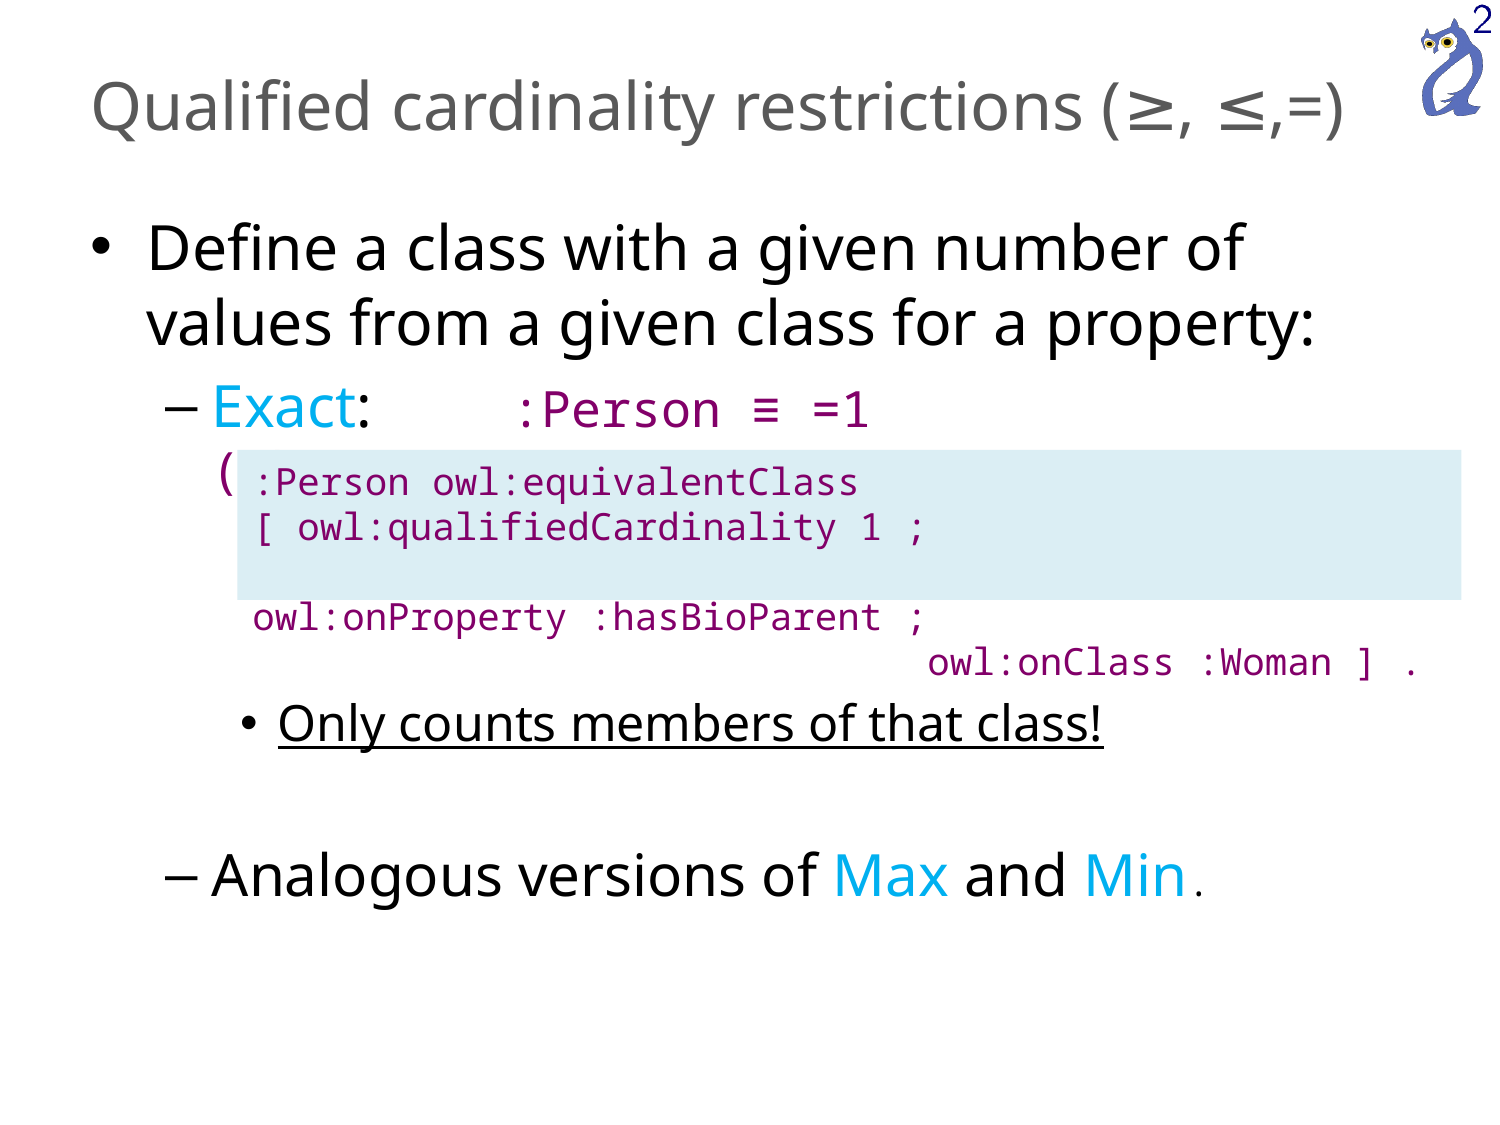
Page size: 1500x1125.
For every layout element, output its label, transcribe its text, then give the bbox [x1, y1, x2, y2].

picture [1421, 4, 1492, 117]
list Define a class with a given number of values from a given class for a property: Exact: :Person ≡ =1 (:hasBioParent.Woman) Only counts members of that class! Analogous versions of Max and Min. [75, 200, 1425, 1005]
title Qualified cardinality restrictions (≥, ≤,=) [75, 45, 1425, 163]
text_box :Person owl:equivalentClass [ owl:qualifiedCardinality 1 ; owl:onProperty :hasBioParent ; owl:onClass :Woman ] . [237, 449, 1462, 600]
